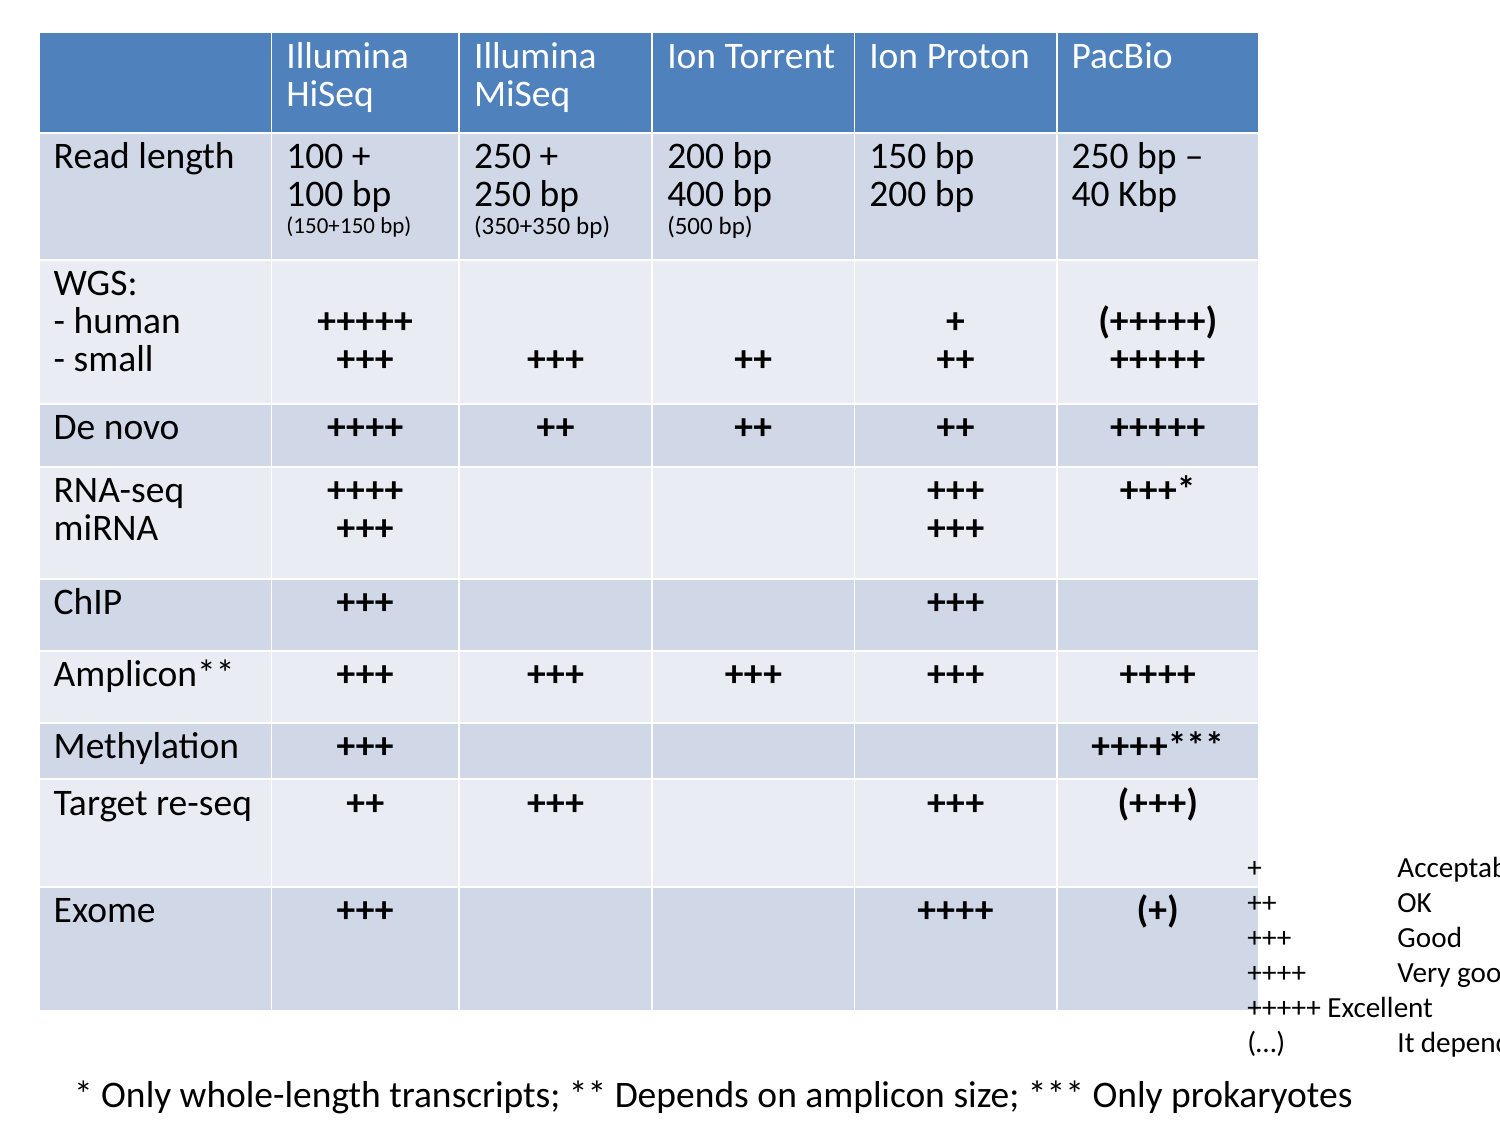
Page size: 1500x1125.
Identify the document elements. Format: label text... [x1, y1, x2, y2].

table_cell [855, 724, 1056, 778]
table_cell 150 bp 200 bp [855, 134, 1056, 259]
table_cell [460, 724, 651, 778]
table_cell +++ [272, 724, 458, 778]
table_cell 200 bp 400 bp (500 bp) [653, 134, 854, 259]
table_cell +++ [855, 652, 1056, 722]
table_cell De novo [40, 405, 271, 466]
table_cell Exome [40, 888, 271, 1010]
table_cell ++ [460, 405, 651, 466]
table_cell +++ [855, 580, 1056, 650]
table_cell + ++ [855, 261, 1056, 403]
table_cell +++++ +++ [272, 261, 458, 403]
table_header Ion Torrent [653, 33, 854, 132]
table_cell +++ [272, 580, 458, 650]
table_cell ++ [855, 405, 1056, 466]
table_cell ++++*** [1058, 724, 1258, 778]
table_cell +++++ [1058, 405, 1258, 466]
table_cell [653, 724, 854, 778]
table_cell ++ [272, 780, 458, 886]
table_cell 100 + 100 bp (150+150 bp) [272, 134, 458, 259]
table_cell (+++++) +++++ [1058, 261, 1258, 403]
table_cell RNA-seq miRNA [40, 468, 271, 578]
table_cell Methylation [40, 724, 271, 778]
table_header Ion Proton [855, 33, 1056, 132]
table_cell ++++ [855, 888, 1056, 1010]
table_cell (+) [1058, 888, 1232, 1010]
table_cell +++* [1058, 468, 1258, 578]
table_cell [1058, 580, 1258, 650]
table_cell ChIP [40, 580, 271, 650]
table_cell [460, 580, 651, 650]
table_cell [653, 780, 854, 886]
table_cell +++ [460, 780, 651, 886]
table_cell WGS: - human - small [40, 261, 271, 403]
table_cell Amplicon** [40, 652, 271, 722]
table_header [40, 33, 271, 132]
table_cell ++++ +++ [272, 468, 458, 578]
table_cell +++ [653, 652, 854, 722]
text_box + Acceptable ++ OK +++ Good ++++ Very good +++++ Excellent (…) It depends [1232, 841, 1500, 1066]
table_cell ++ [653, 405, 854, 466]
table_header PacBio [1058, 33, 1258, 132]
table_cell [653, 580, 854, 650]
table_cell Target re-seq [40, 780, 271, 886]
table_cell +++ [460, 261, 651, 403]
table_cell (+++) [1058, 780, 1258, 886]
table_cell Read length [40, 134, 271, 259]
table_cell +++ +++ [855, 468, 1056, 578]
table_cell [460, 888, 651, 1010]
table_cell ++++ [1058, 652, 1258, 722]
table_cell +++ [460, 652, 651, 722]
text_box * Only whole-length transcripts; ** Depends on amplicon size; *** Only prokaryotes [59, 1062, 1370, 1122]
table_cell ++++ [272, 405, 458, 466]
table_cell ++ [653, 261, 854, 403]
table_cell +++ [272, 888, 458, 1010]
table_cell +++ [855, 780, 1056, 886]
table_cell [460, 468, 651, 578]
table_cell [653, 468, 854, 578]
table_cell 250 + 250 bp (350+350 bp) [460, 134, 651, 259]
table_cell 250 bp – 40 Kbp [1058, 134, 1258, 259]
table_cell +++ [272, 652, 458, 722]
table_cell [653, 888, 854, 1010]
table_header Illumina HiSeq [272, 33, 458, 132]
table_header Illumina MiSeq [460, 33, 651, 132]
